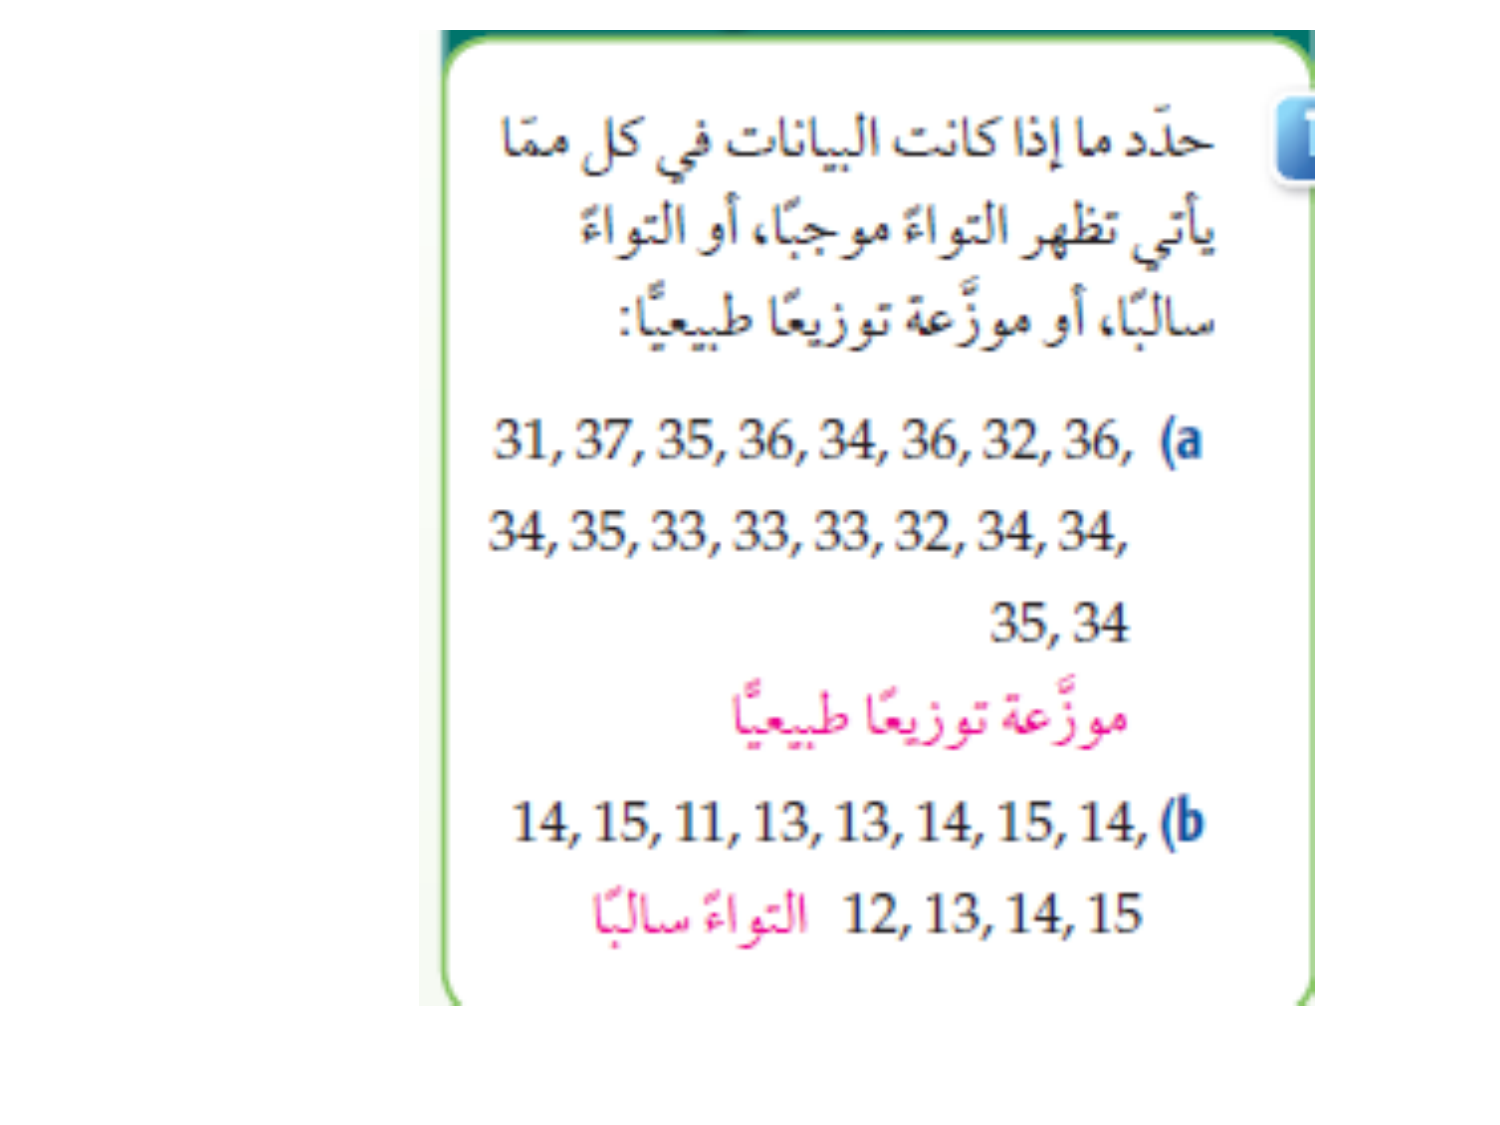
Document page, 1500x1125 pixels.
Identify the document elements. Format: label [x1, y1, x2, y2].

picture [418, 30, 1315, 1006]
